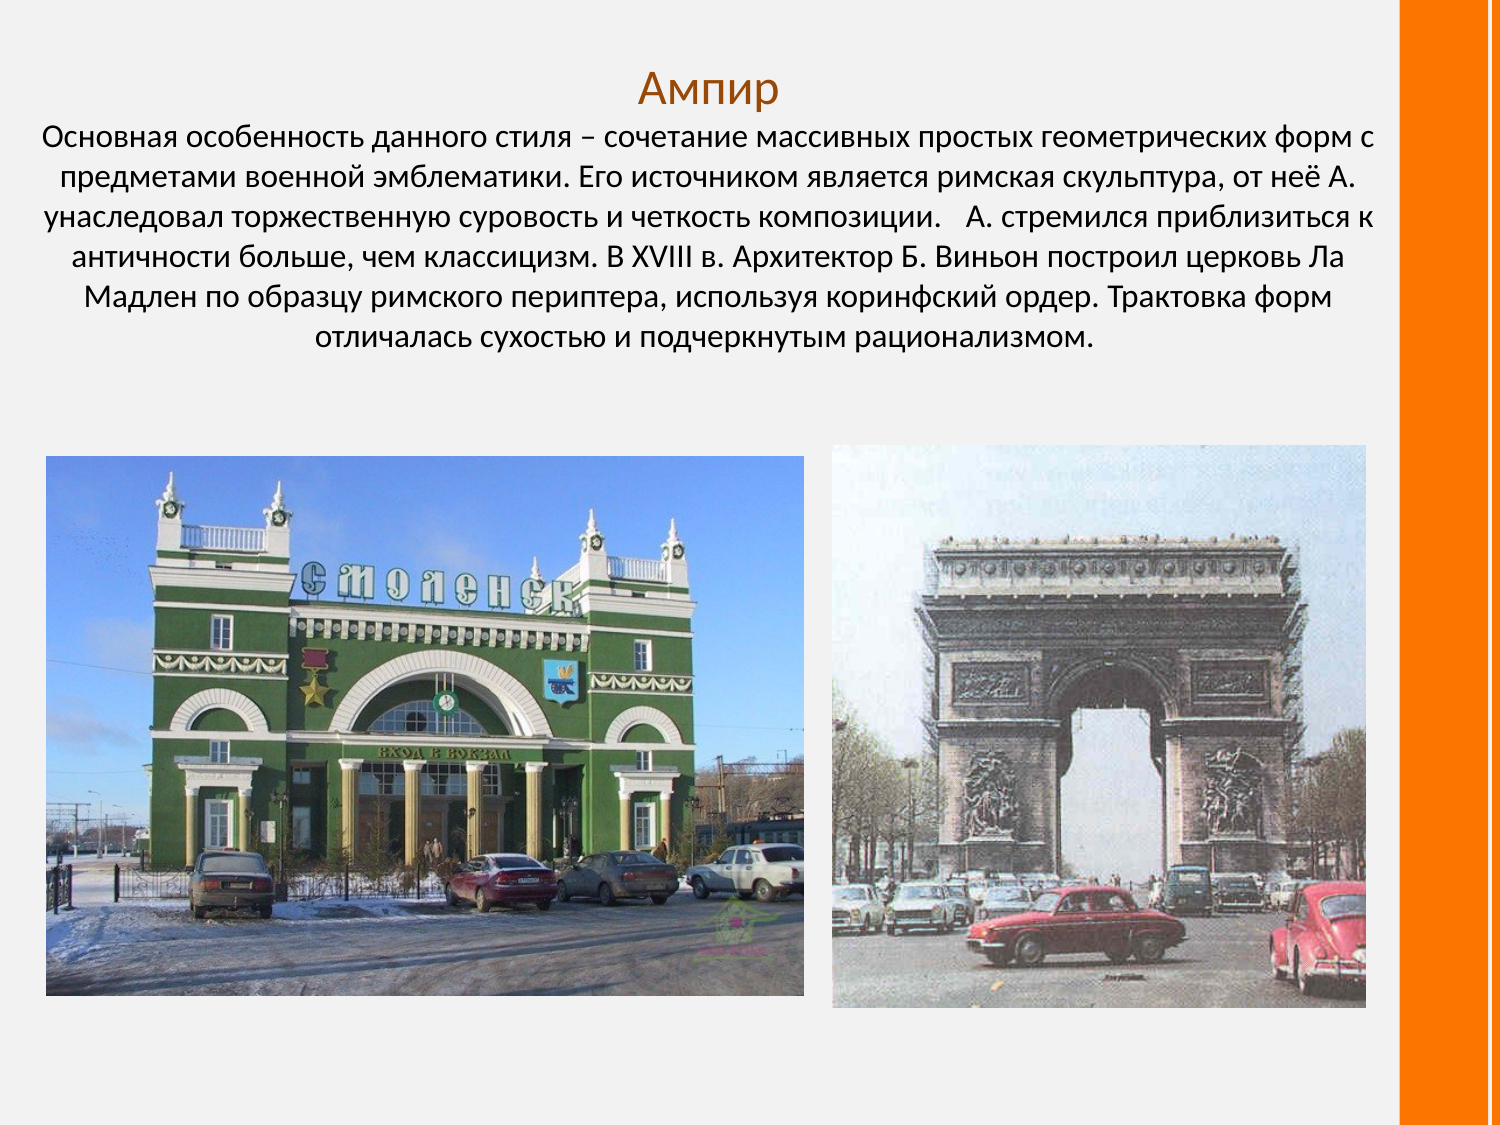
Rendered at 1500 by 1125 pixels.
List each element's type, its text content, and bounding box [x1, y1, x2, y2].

picture [46, 456, 804, 997]
picture [831, 445, 1366, 1009]
text_box Ампир Основная особенность данного стиля – сочетание массивных простых геометрических форм с предметами военной эмблематики. Его источником является римская скульптура, от неё А. унаследовал торжественную суровость и четкость композиции. А. стремился приблизиться к античности больше, чем классицизм. В XVIII в. Архитектор Б. Виньон построил церковь Ла Мадлен по образцу римского периптера, используя коринфский ордер. Трактовка форм отличалась сухостью и подчеркнутым рационализмом. [23, 46, 1395, 362]
